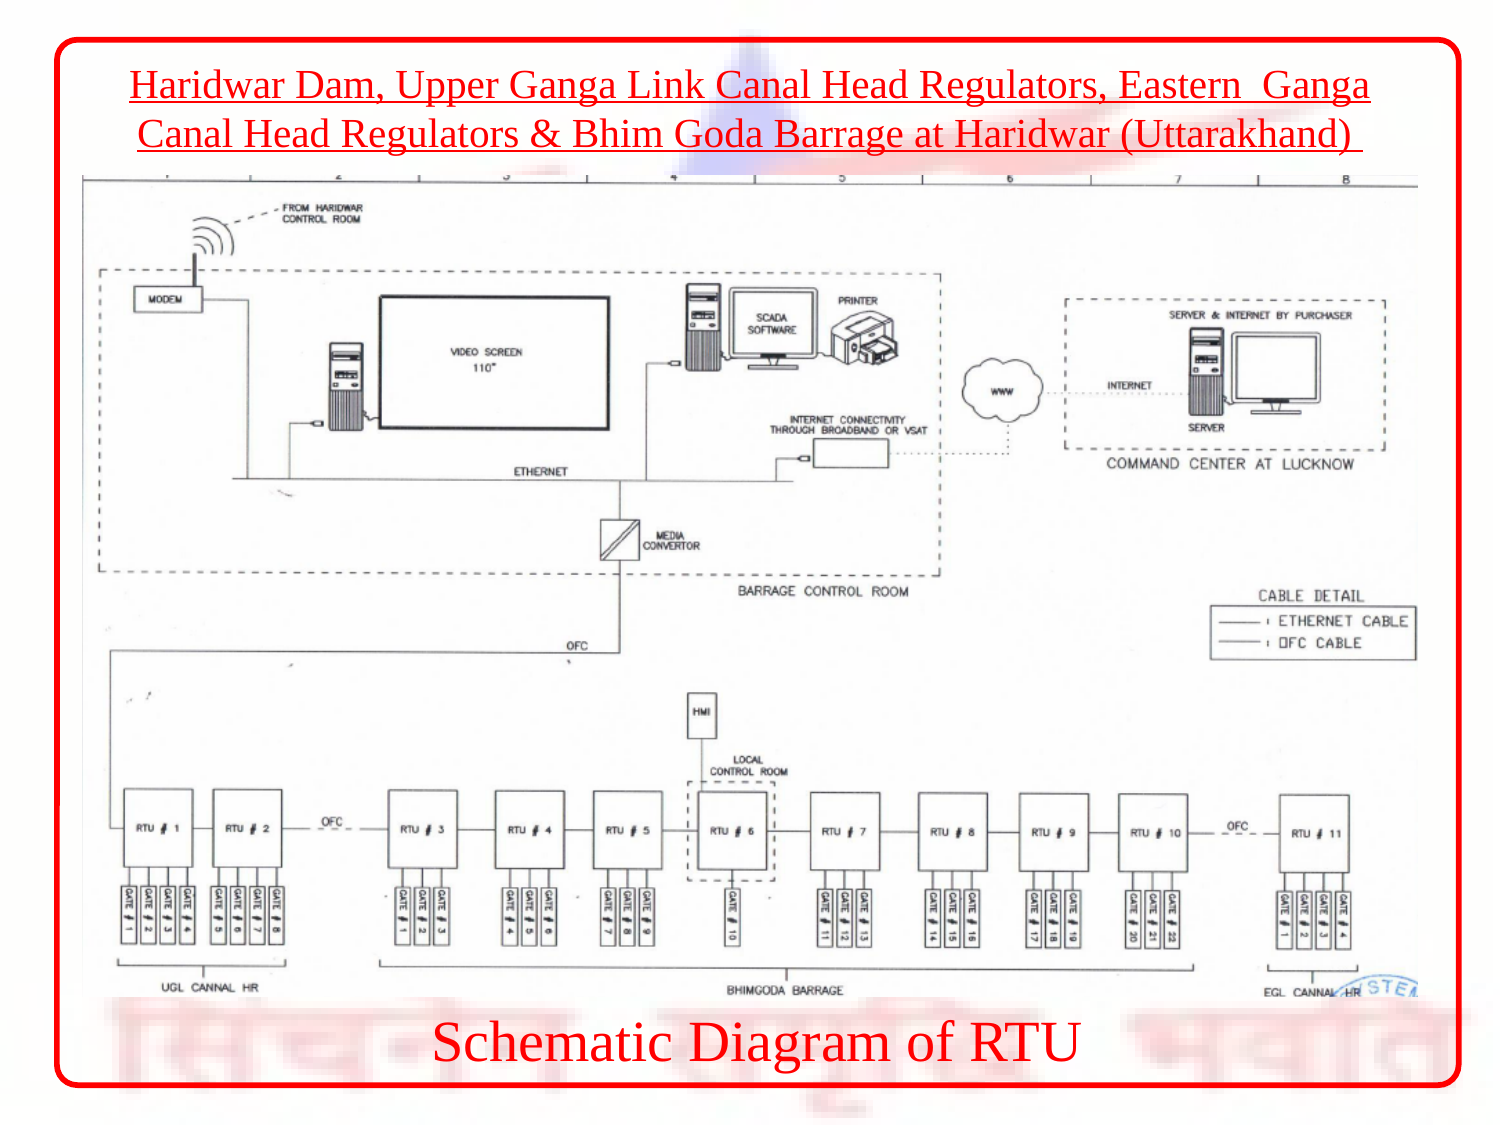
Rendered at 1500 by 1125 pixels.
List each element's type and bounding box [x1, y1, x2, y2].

text_box [140, 949, 1435, 1074]
text_box [54, 37, 1461, 1088]
picture [81, 175, 1419, 997]
